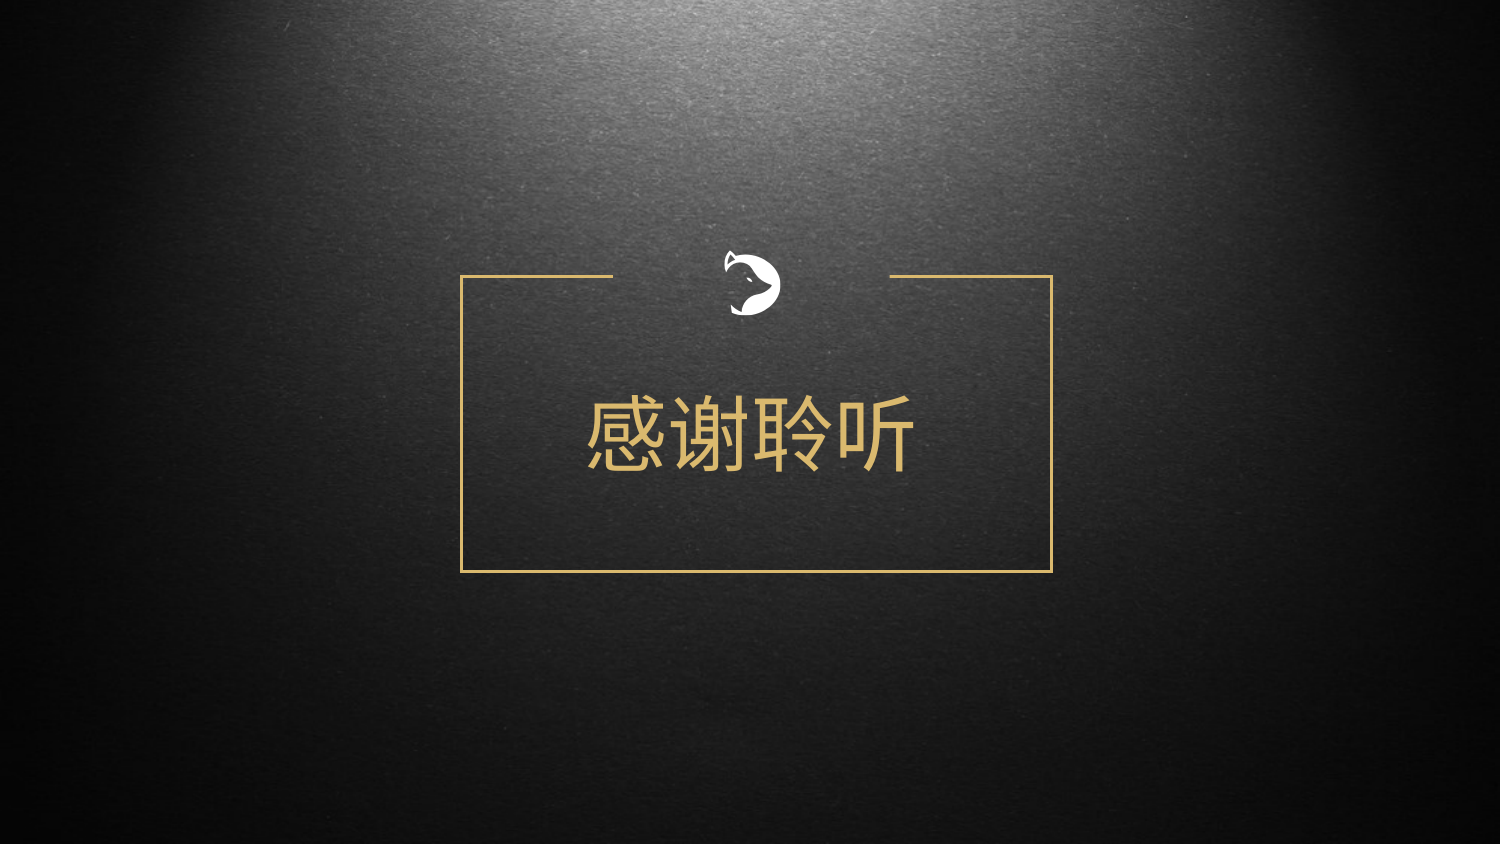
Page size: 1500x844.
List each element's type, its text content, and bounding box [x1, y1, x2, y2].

text_box 感谢聆听 [570, 374, 933, 490]
text_box [460, 276, 1053, 573]
picture [0, 0, 1500, 844]
text_box [613, 209, 890, 346]
